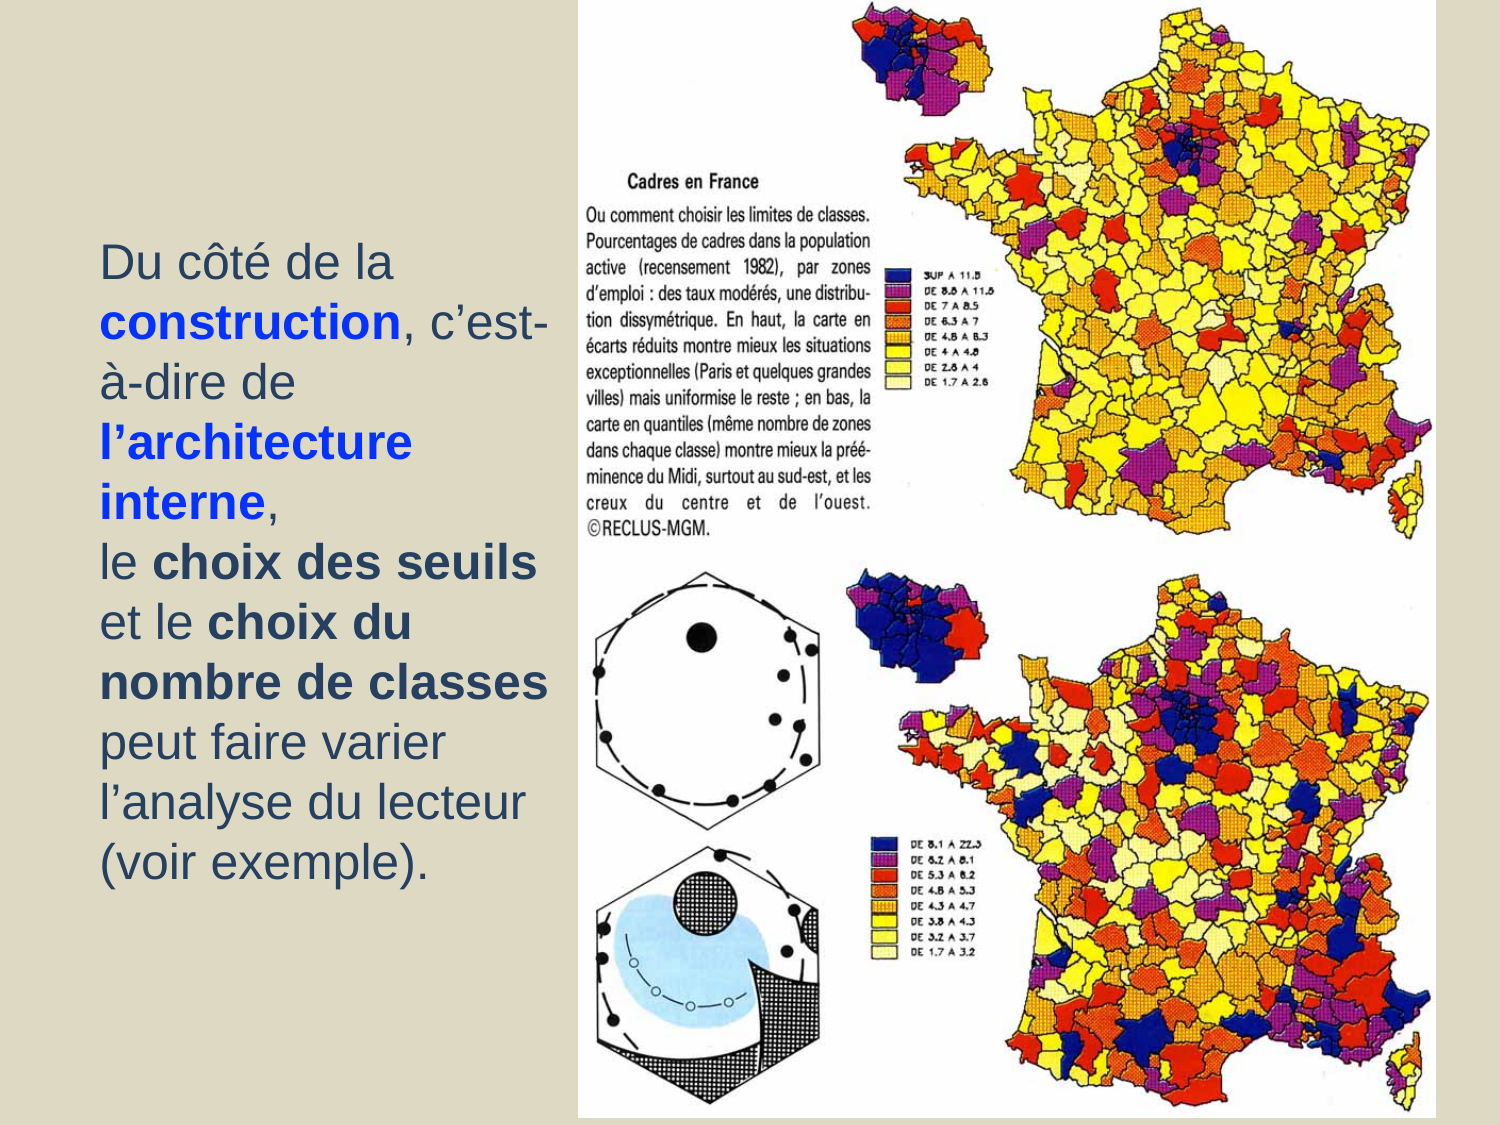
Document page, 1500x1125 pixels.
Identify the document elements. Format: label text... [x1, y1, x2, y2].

picture [578, 0, 1436, 1119]
text_box Du côté de la construction, c’est-à-dire de l’architecture interne, le choix des seuils et le choix du nombre de classes peut faire varier l’analyse du lecteur (voir exemple). [84, 222, 573, 898]
